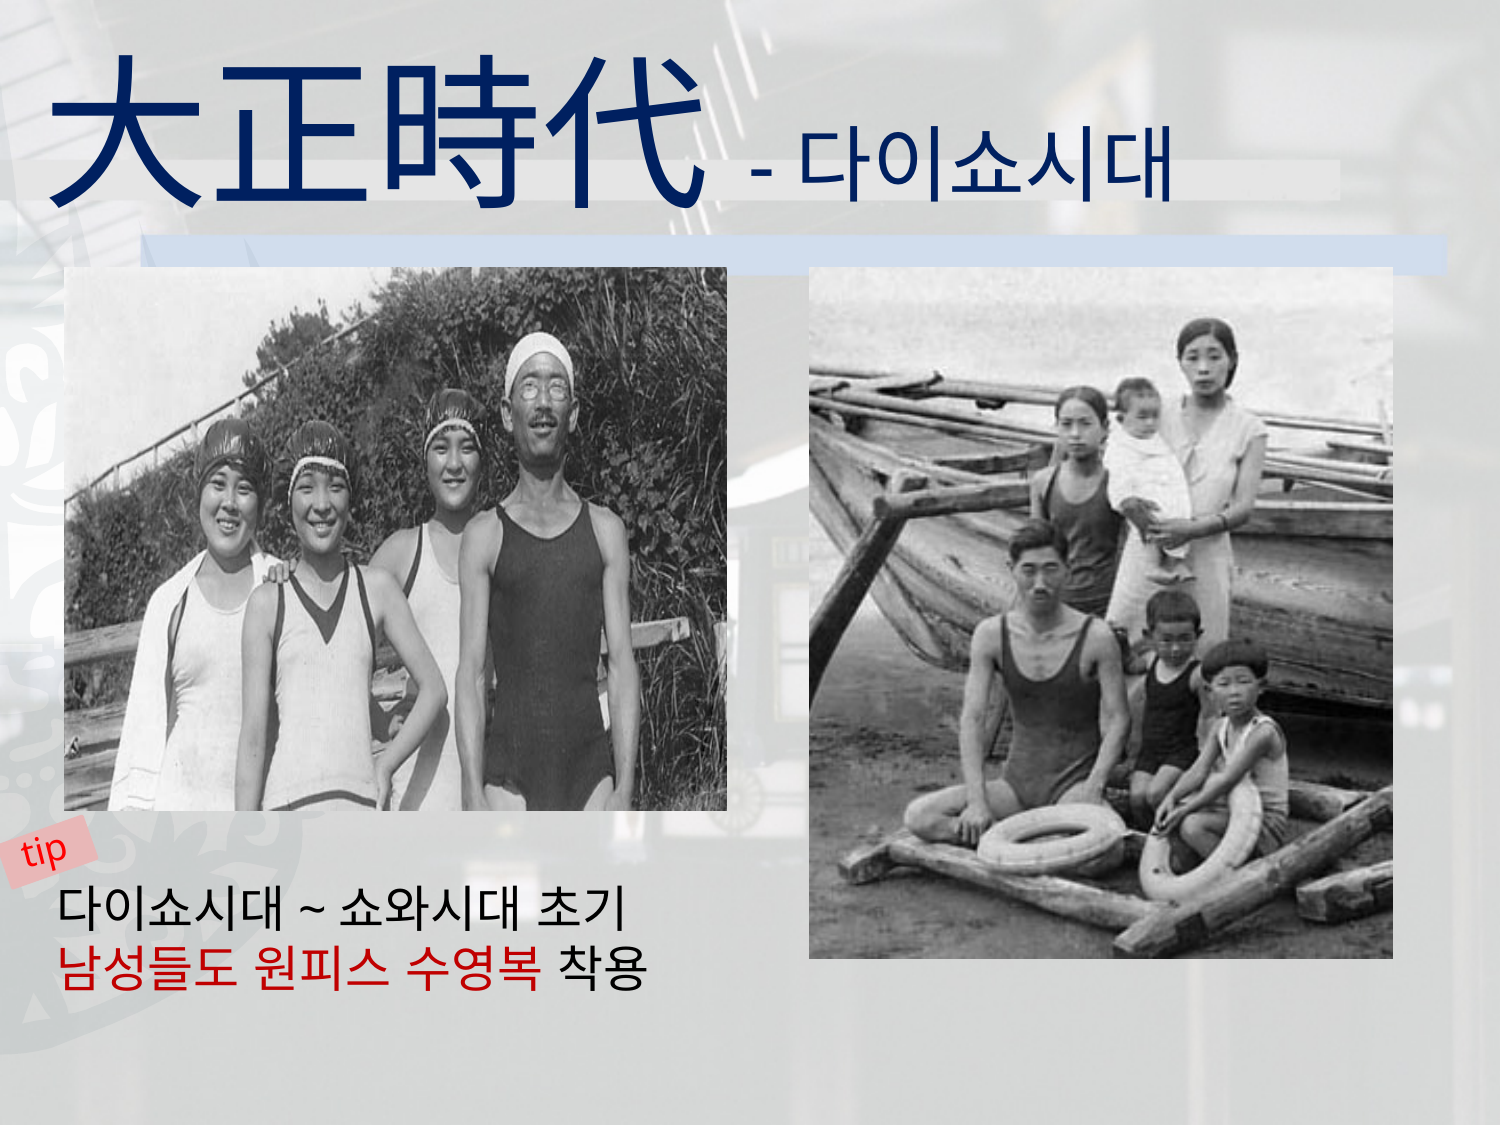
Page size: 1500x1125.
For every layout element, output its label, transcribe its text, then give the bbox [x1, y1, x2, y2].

text_box 大正時代-다이쇼시대 [27, 21, 1374, 237]
picture [0, 0, 1500, 1125]
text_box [3, 266, 1393, 1007]
